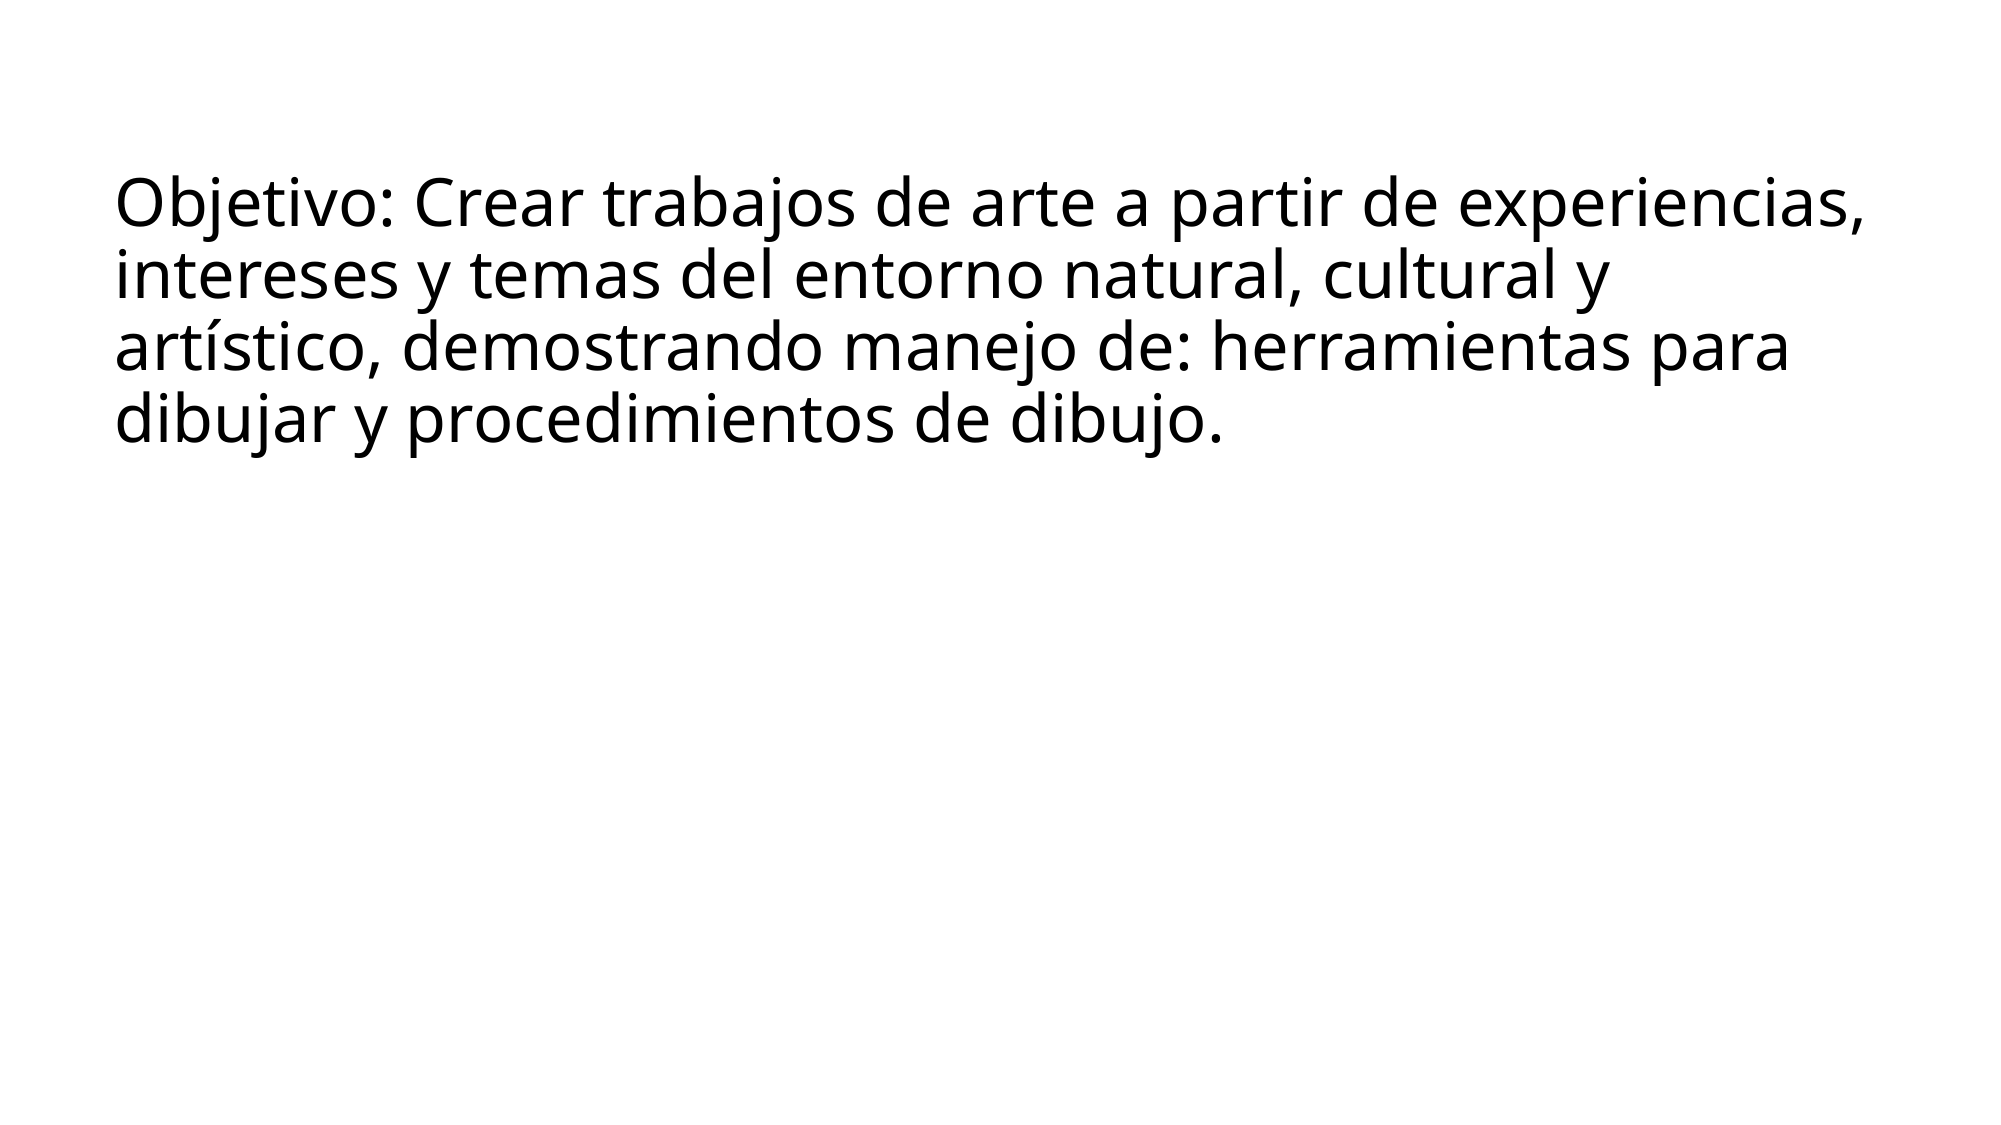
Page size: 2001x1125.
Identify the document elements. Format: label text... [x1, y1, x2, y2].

title Objetivo: Crear trabajos de arte a partir de experiencias, intereses y temas del entorno natural, cultural y artístico, demostrando manejo de: herramientas para dibujar y procedimientos de dibujo. [99, 219, 1900, 407]
